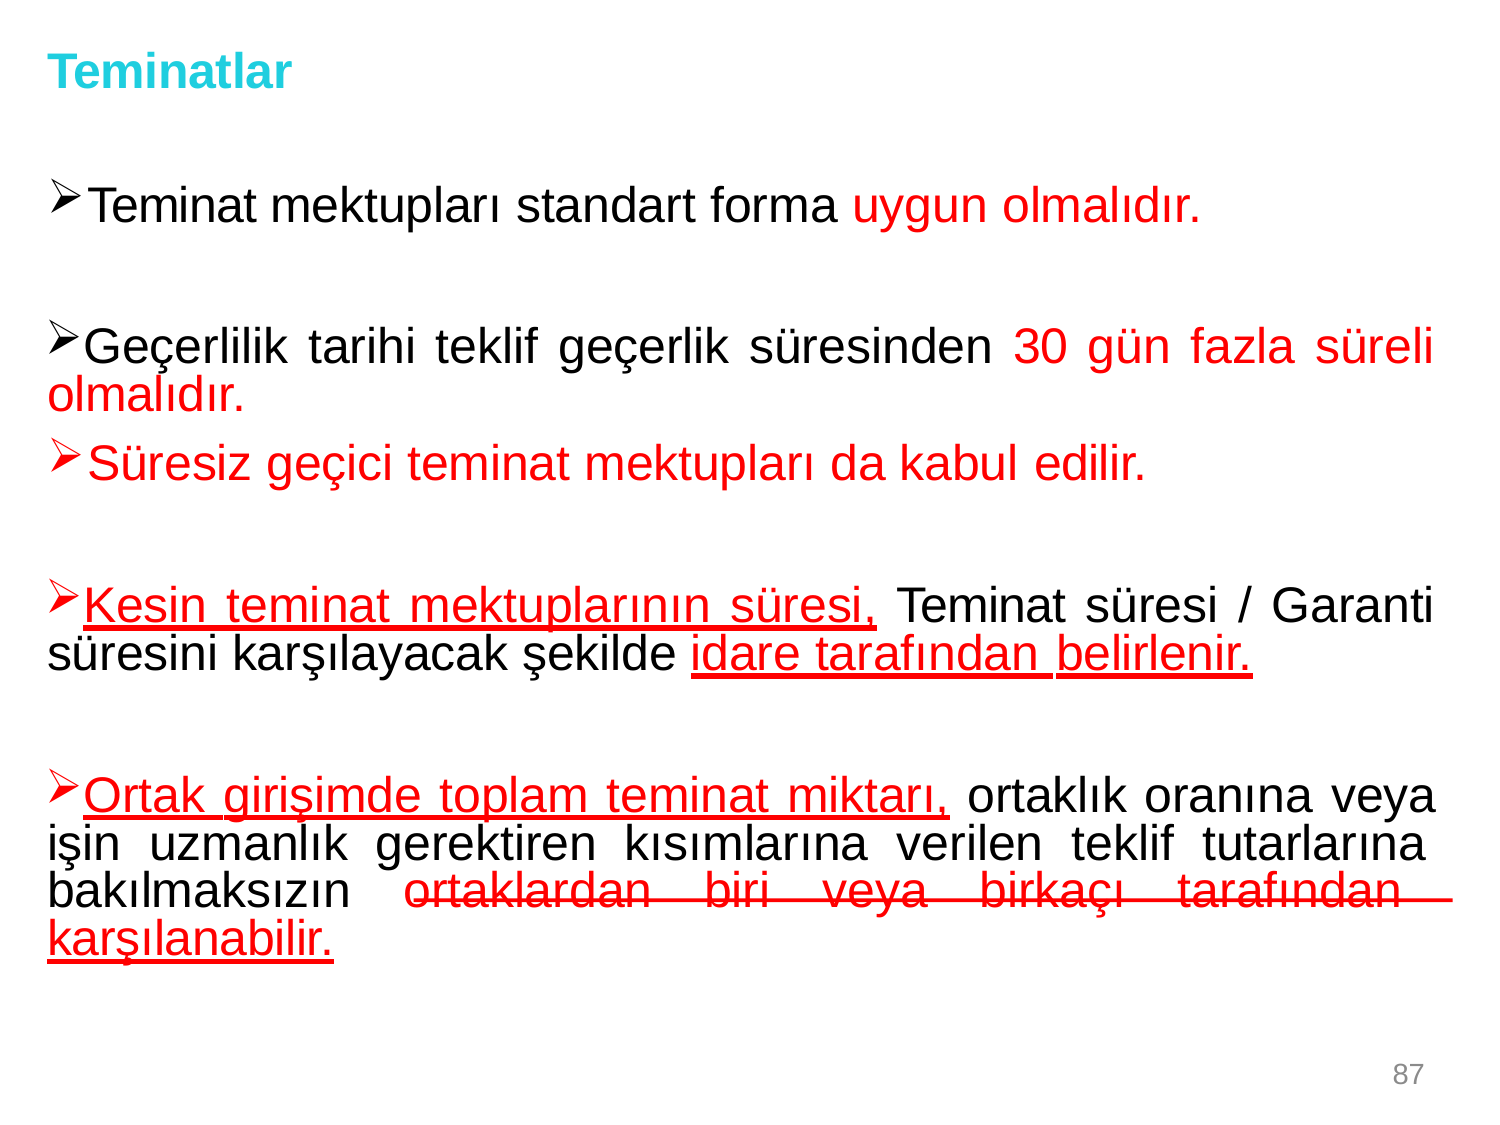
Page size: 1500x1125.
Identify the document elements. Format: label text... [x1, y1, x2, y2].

text_box Teminatlar Teminat mektupları standart forma uygun olmalıdır. Geçerlilik tarihi teklif geçerlik süresinden 30 gün fazla süreli olmalıdır. Süresiz geçici teminat mektupları da kabul edilir. Kesin teminat mektuplarının süresi, Teminat süresi / Garanti süresini karşılayacak şekilde idare tarafından belirlenir. Ortak girişimde toplam teminat miktarı, ortaklık oranına veya işin uzmanlık gerektiren kısımlarına verilen teklif tutarlarına bakılmaksızın ortaklardan biri veya birkaçı tarafından karşılanabilir. [45, 36, 1456, 966]
slide_number 87 [1074, 746, 1425, 1125]
